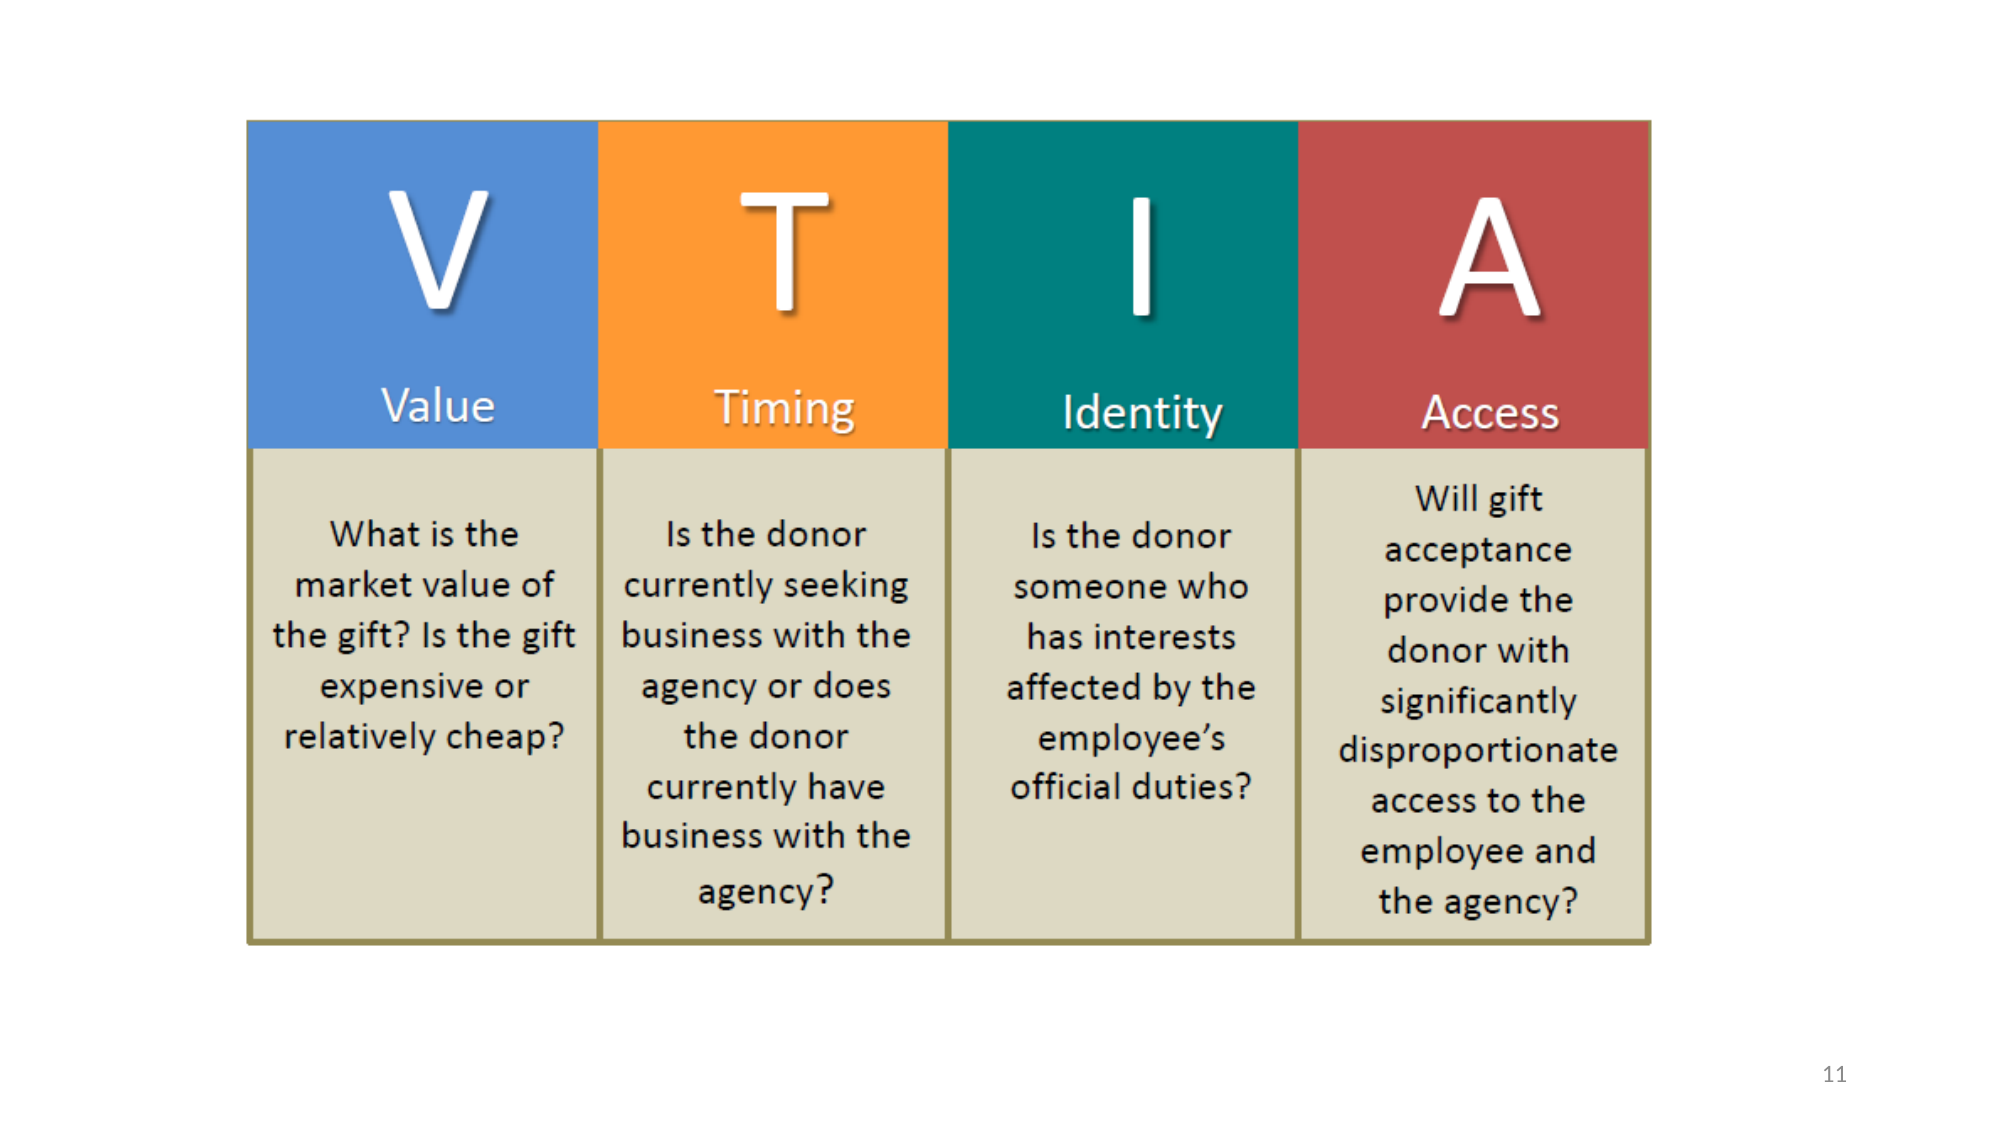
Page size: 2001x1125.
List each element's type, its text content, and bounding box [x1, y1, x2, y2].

picture [235, 112, 1665, 954]
slide_number 11 [1412, 1042, 1863, 1103]
